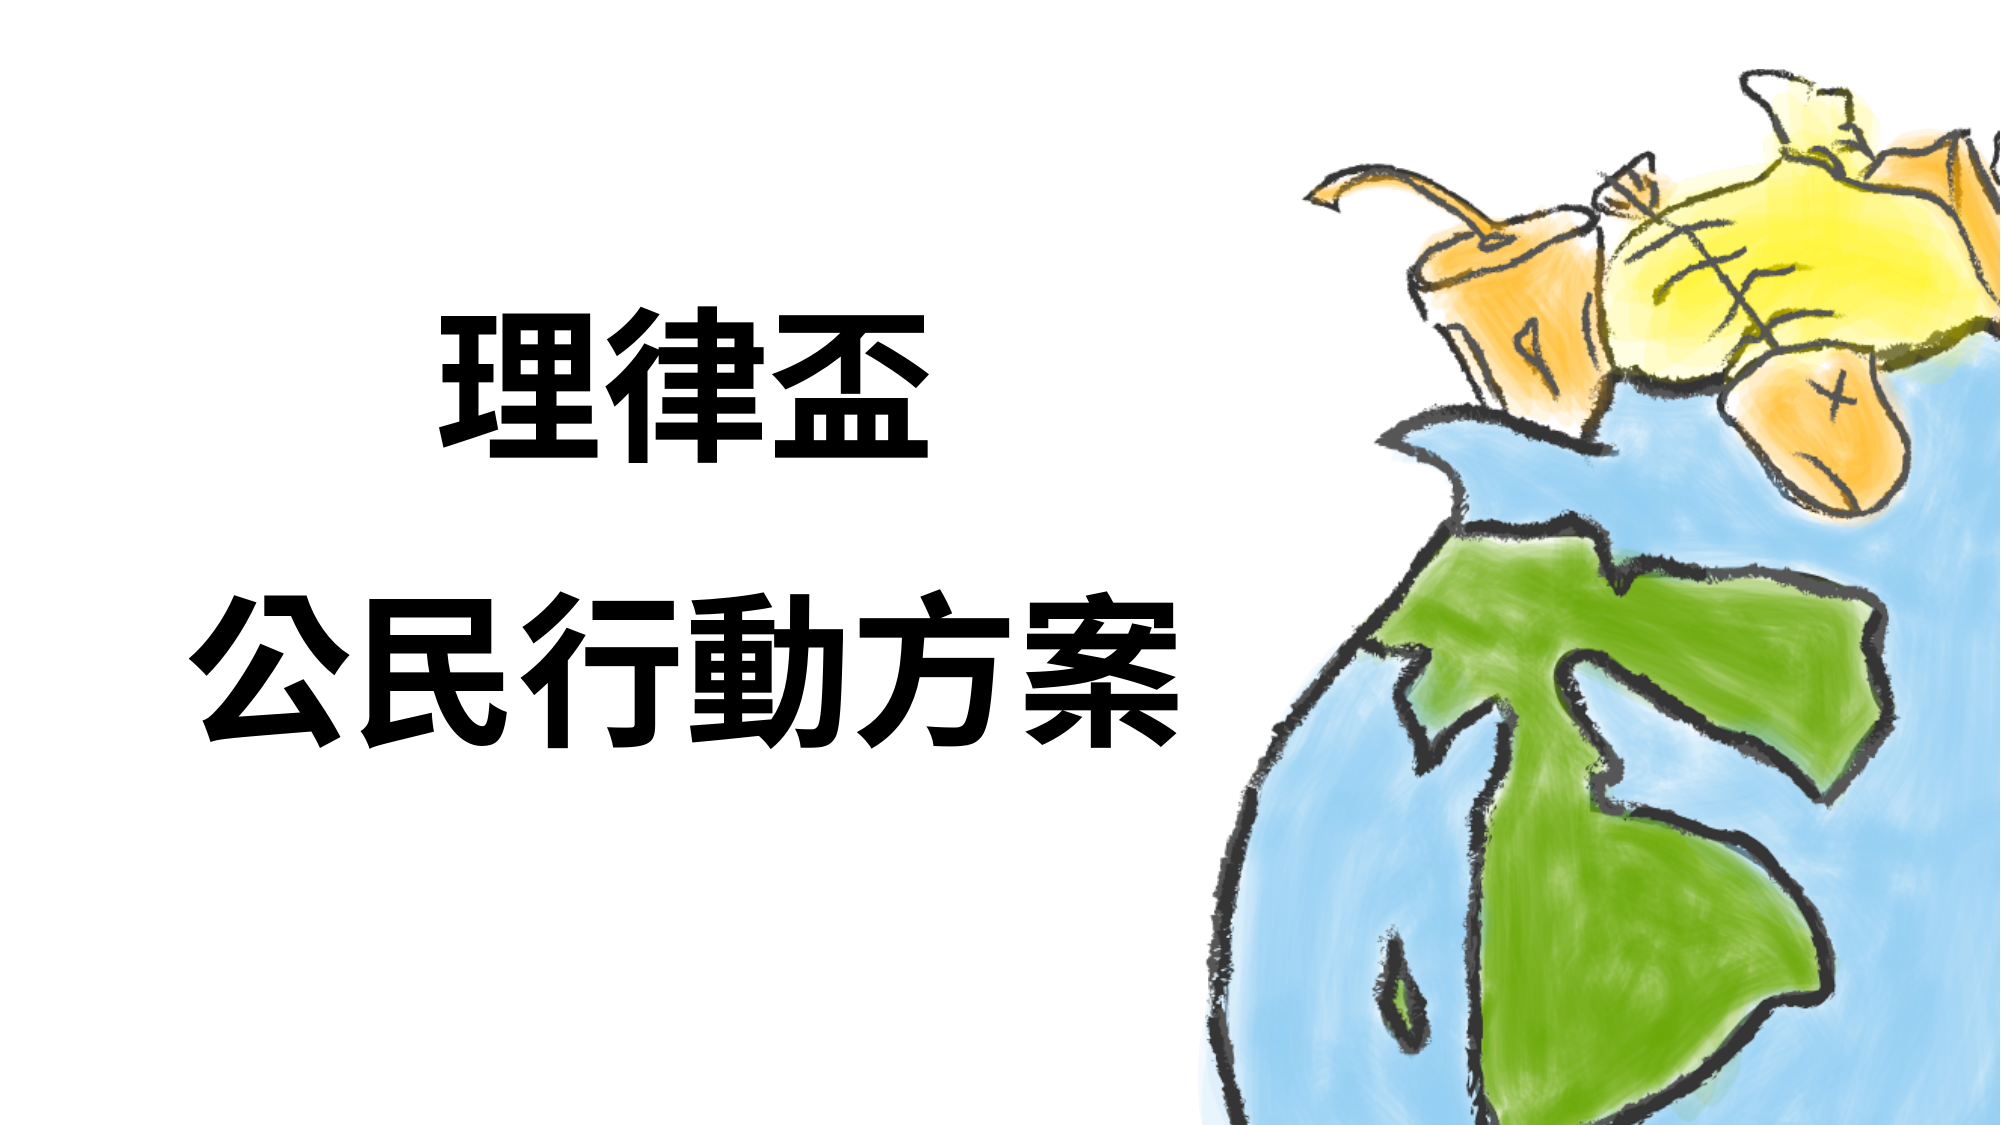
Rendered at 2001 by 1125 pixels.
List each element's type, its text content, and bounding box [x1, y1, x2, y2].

title 理律盃 [172, 285, 1197, 504]
picture [1197, 69, 2000, 1125]
text_box 公民行動方案 [177, 559, 1194, 774]
